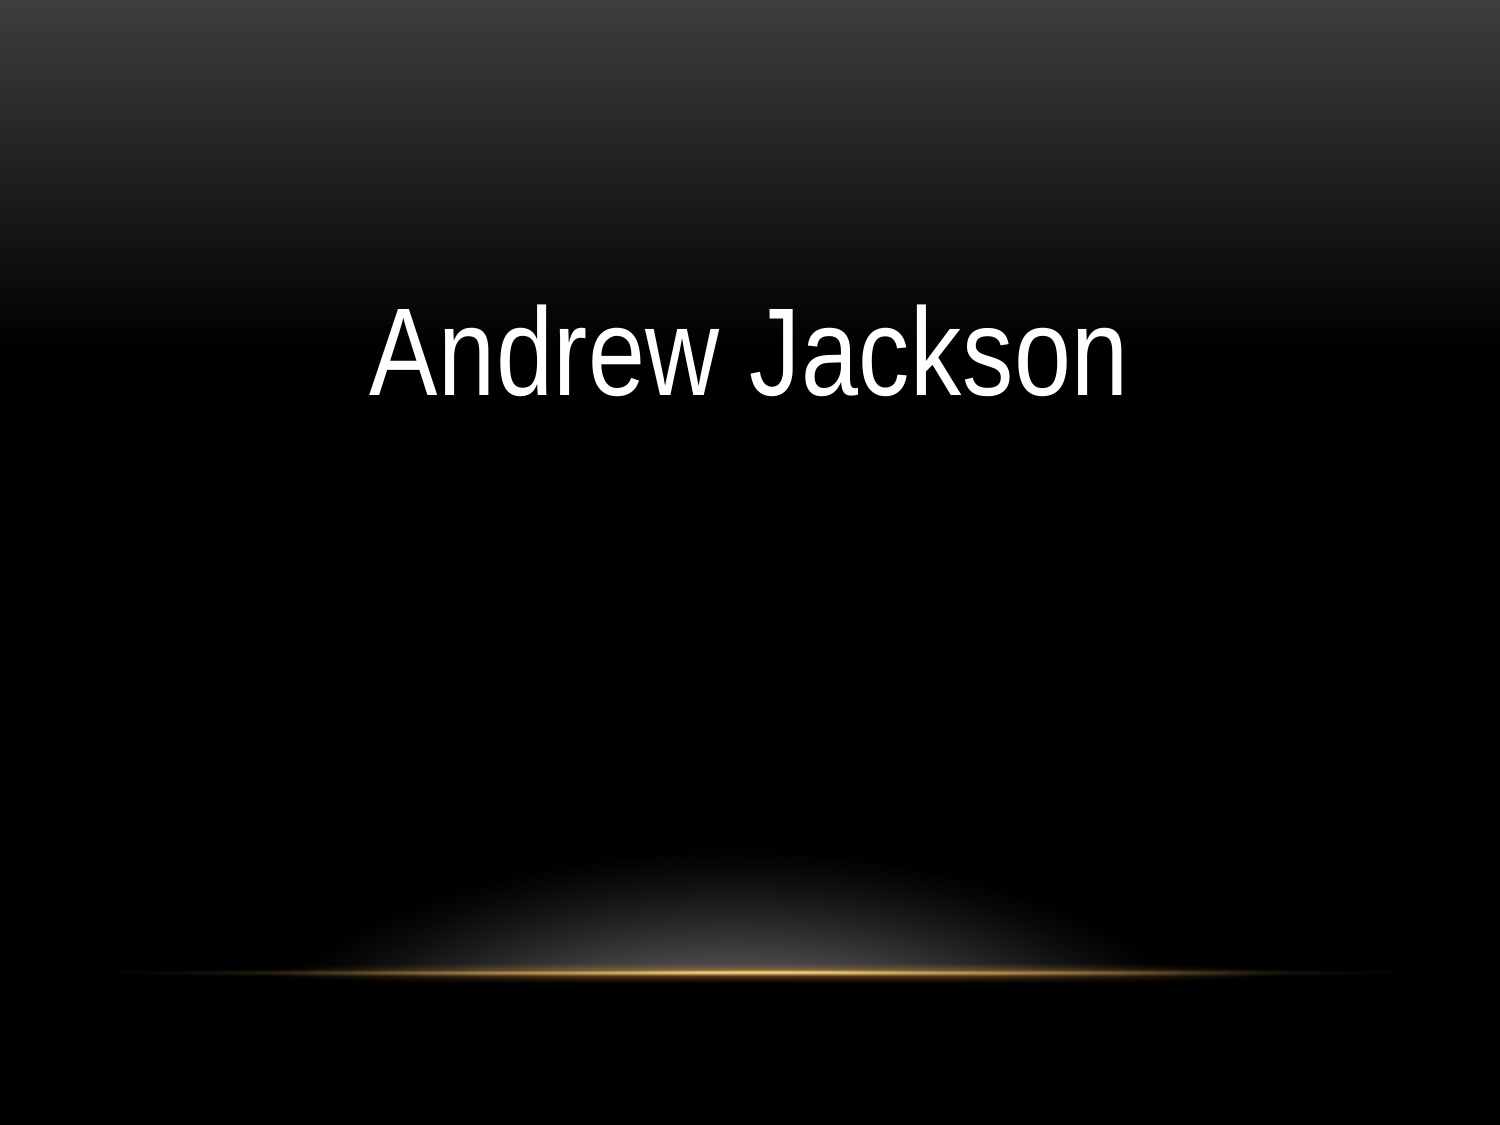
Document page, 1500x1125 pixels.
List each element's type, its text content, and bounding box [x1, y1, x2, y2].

list Andrew Jackson [99, 262, 1400, 938]
picture [0, 0, 1500, 1125]
